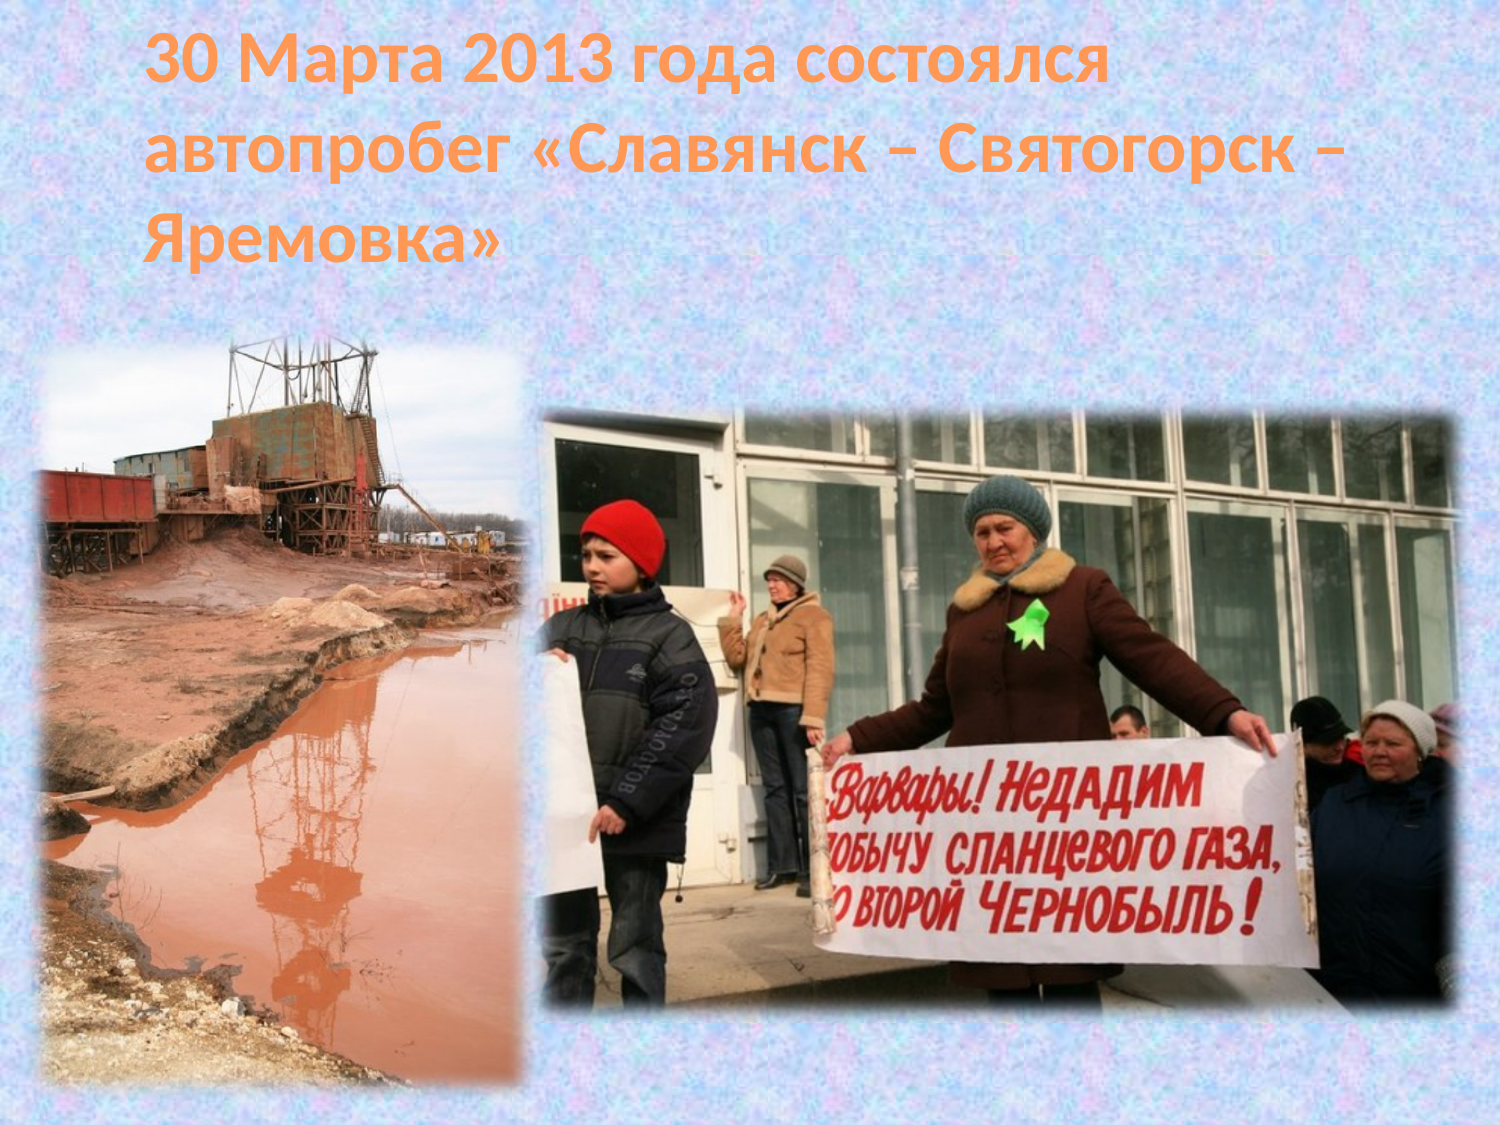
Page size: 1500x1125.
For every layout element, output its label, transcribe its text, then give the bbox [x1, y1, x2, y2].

picture [0, 0, 1500, 1125]
text_box 30 Марта 2013 года состоялся автопробег «Славянск – Святогорск – Яремовка» [128, 0, 1383, 285]
